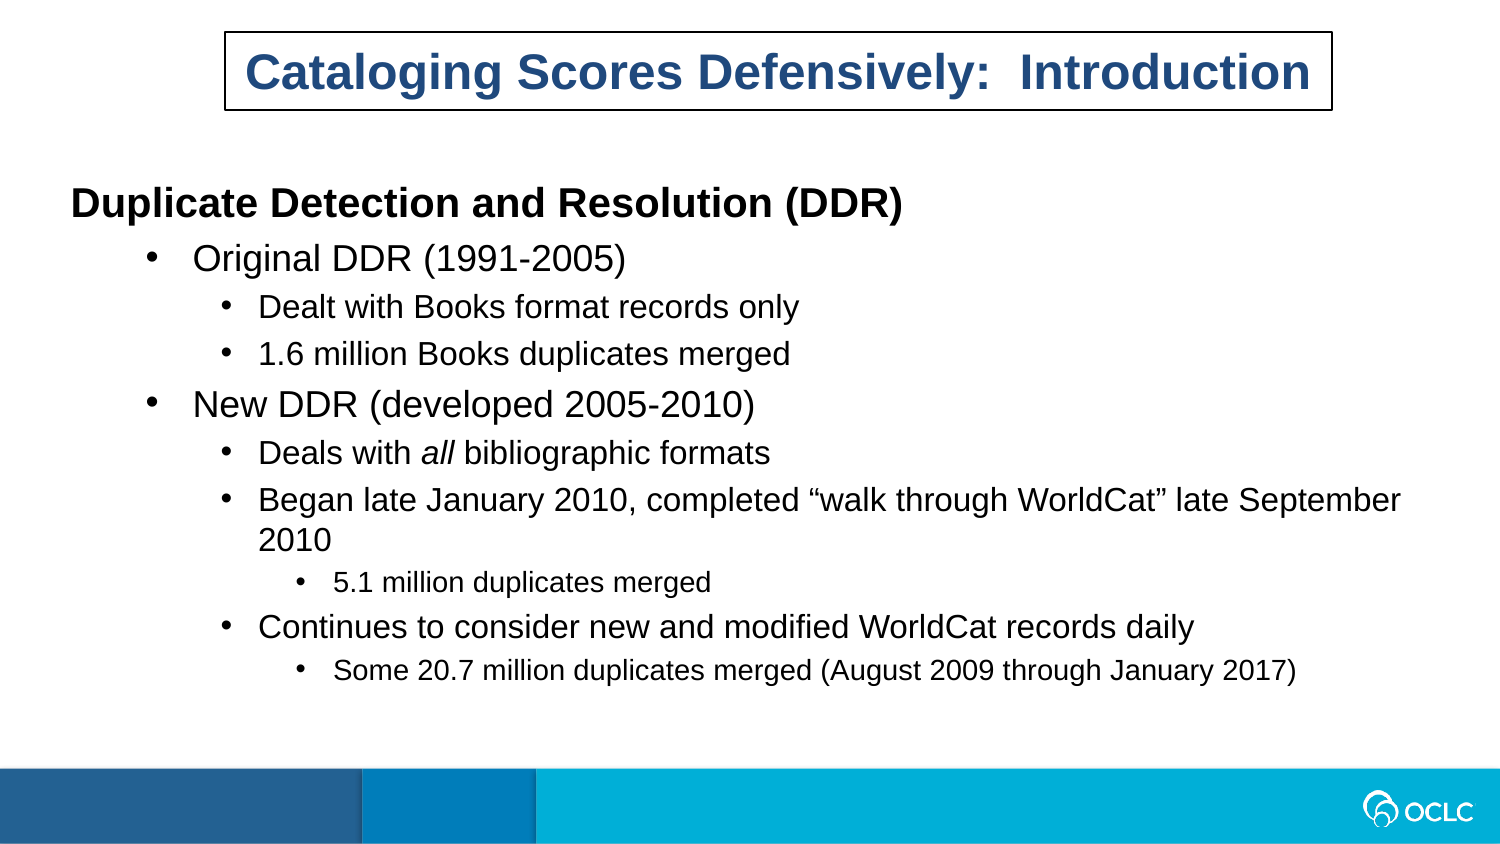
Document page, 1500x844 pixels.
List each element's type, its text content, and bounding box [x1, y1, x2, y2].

list Cataloging Scores Defensively: Introduction [225, 32, 1332, 110]
list Duplicate Detection and Resolution (DDR) Original DDR (1991-2005) Dealt with Books format records only 1.6 million Books duplicates merged New DDR (developed 2005-2010) Deals with all bibliographic formats Began late January 2010, completed “walk through WorldCat” late September 2010 5.1 million duplicates merged Continues to consider new and modified WorldCat records daily Some 20.7 million duplicates merged (August 2009 through January 2017) [55, 168, 1441, 726]
